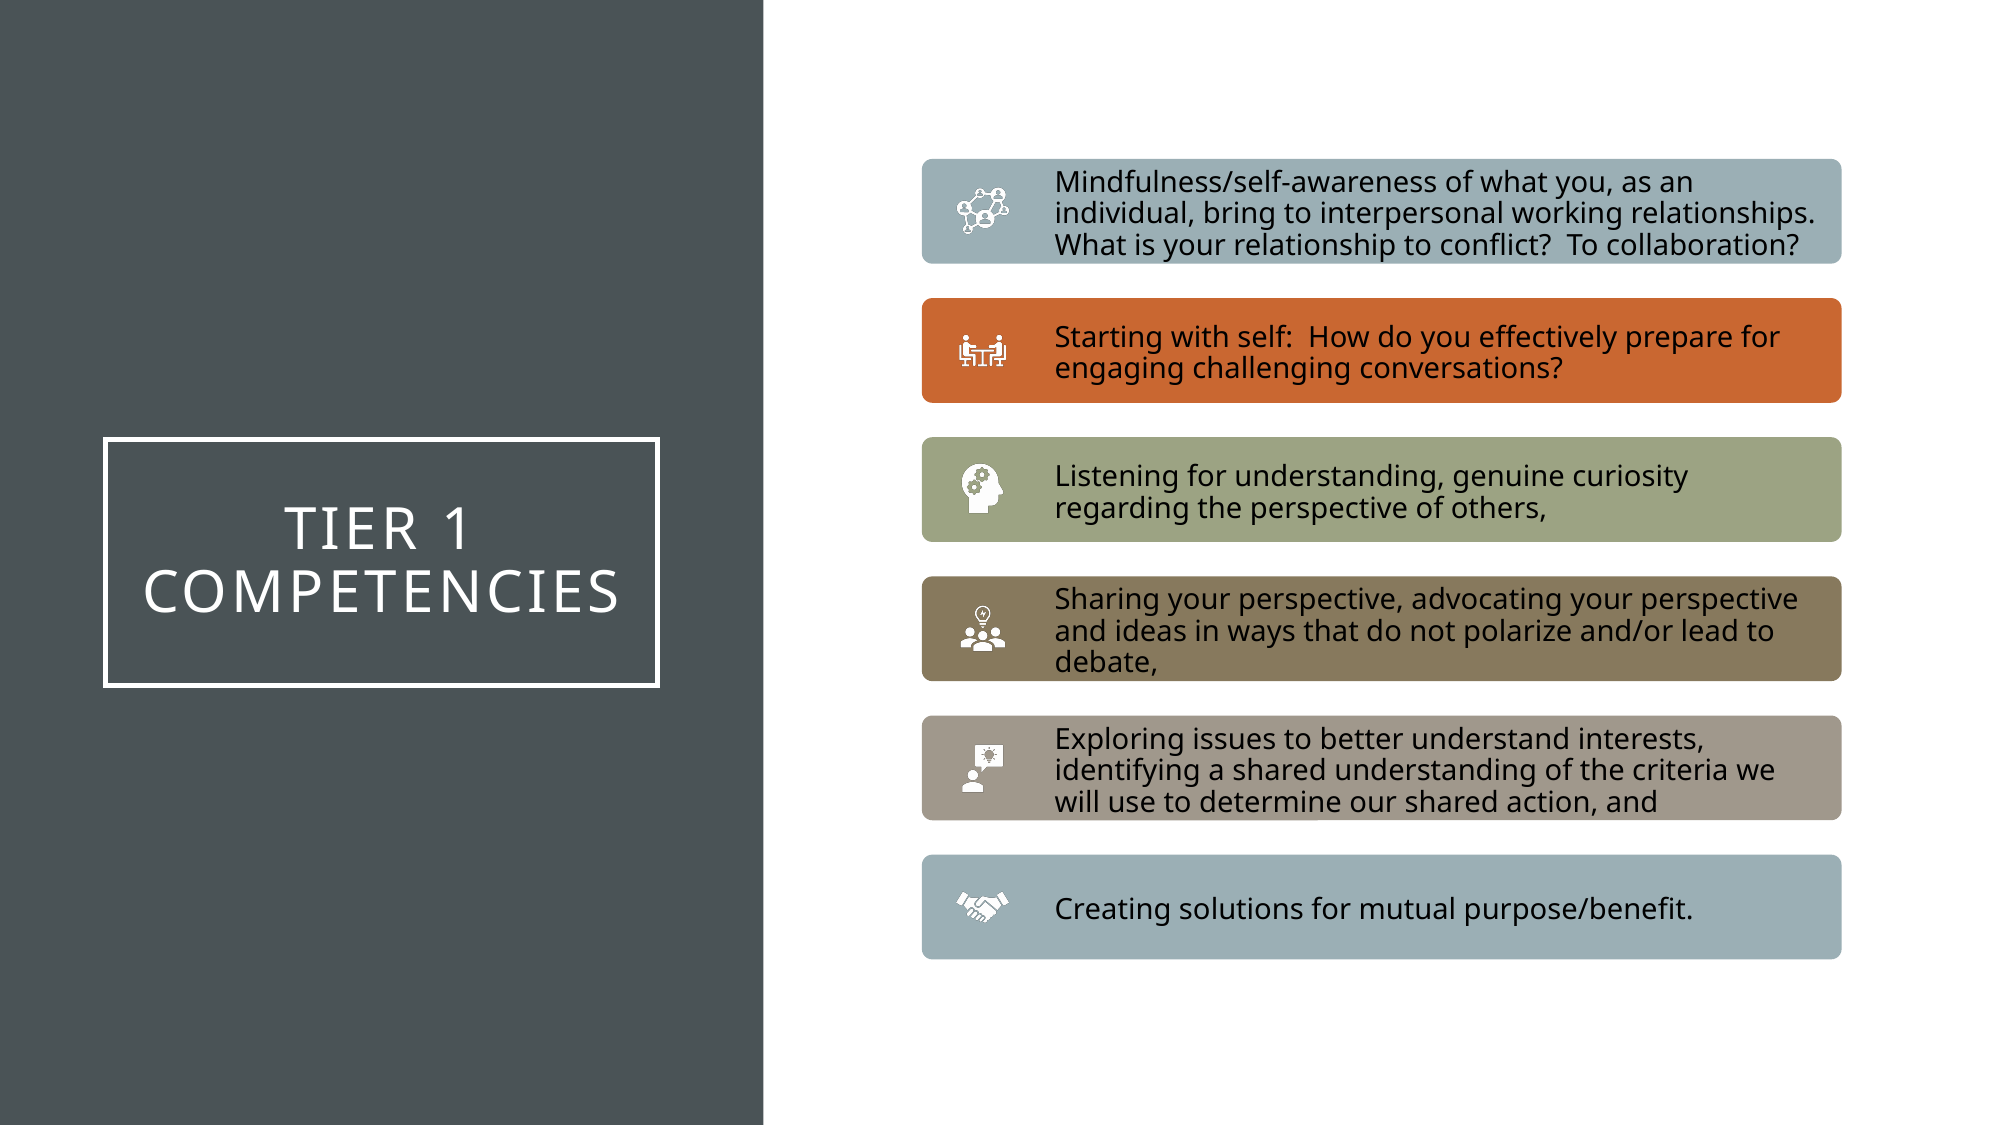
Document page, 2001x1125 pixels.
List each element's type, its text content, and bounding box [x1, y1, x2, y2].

text_box [0, 0, 764, 1125]
title TIER 1 Competencies [103, 437, 660, 688]
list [921, 158, 1842, 967]
text_box [764, 0, 2000, 1125]
